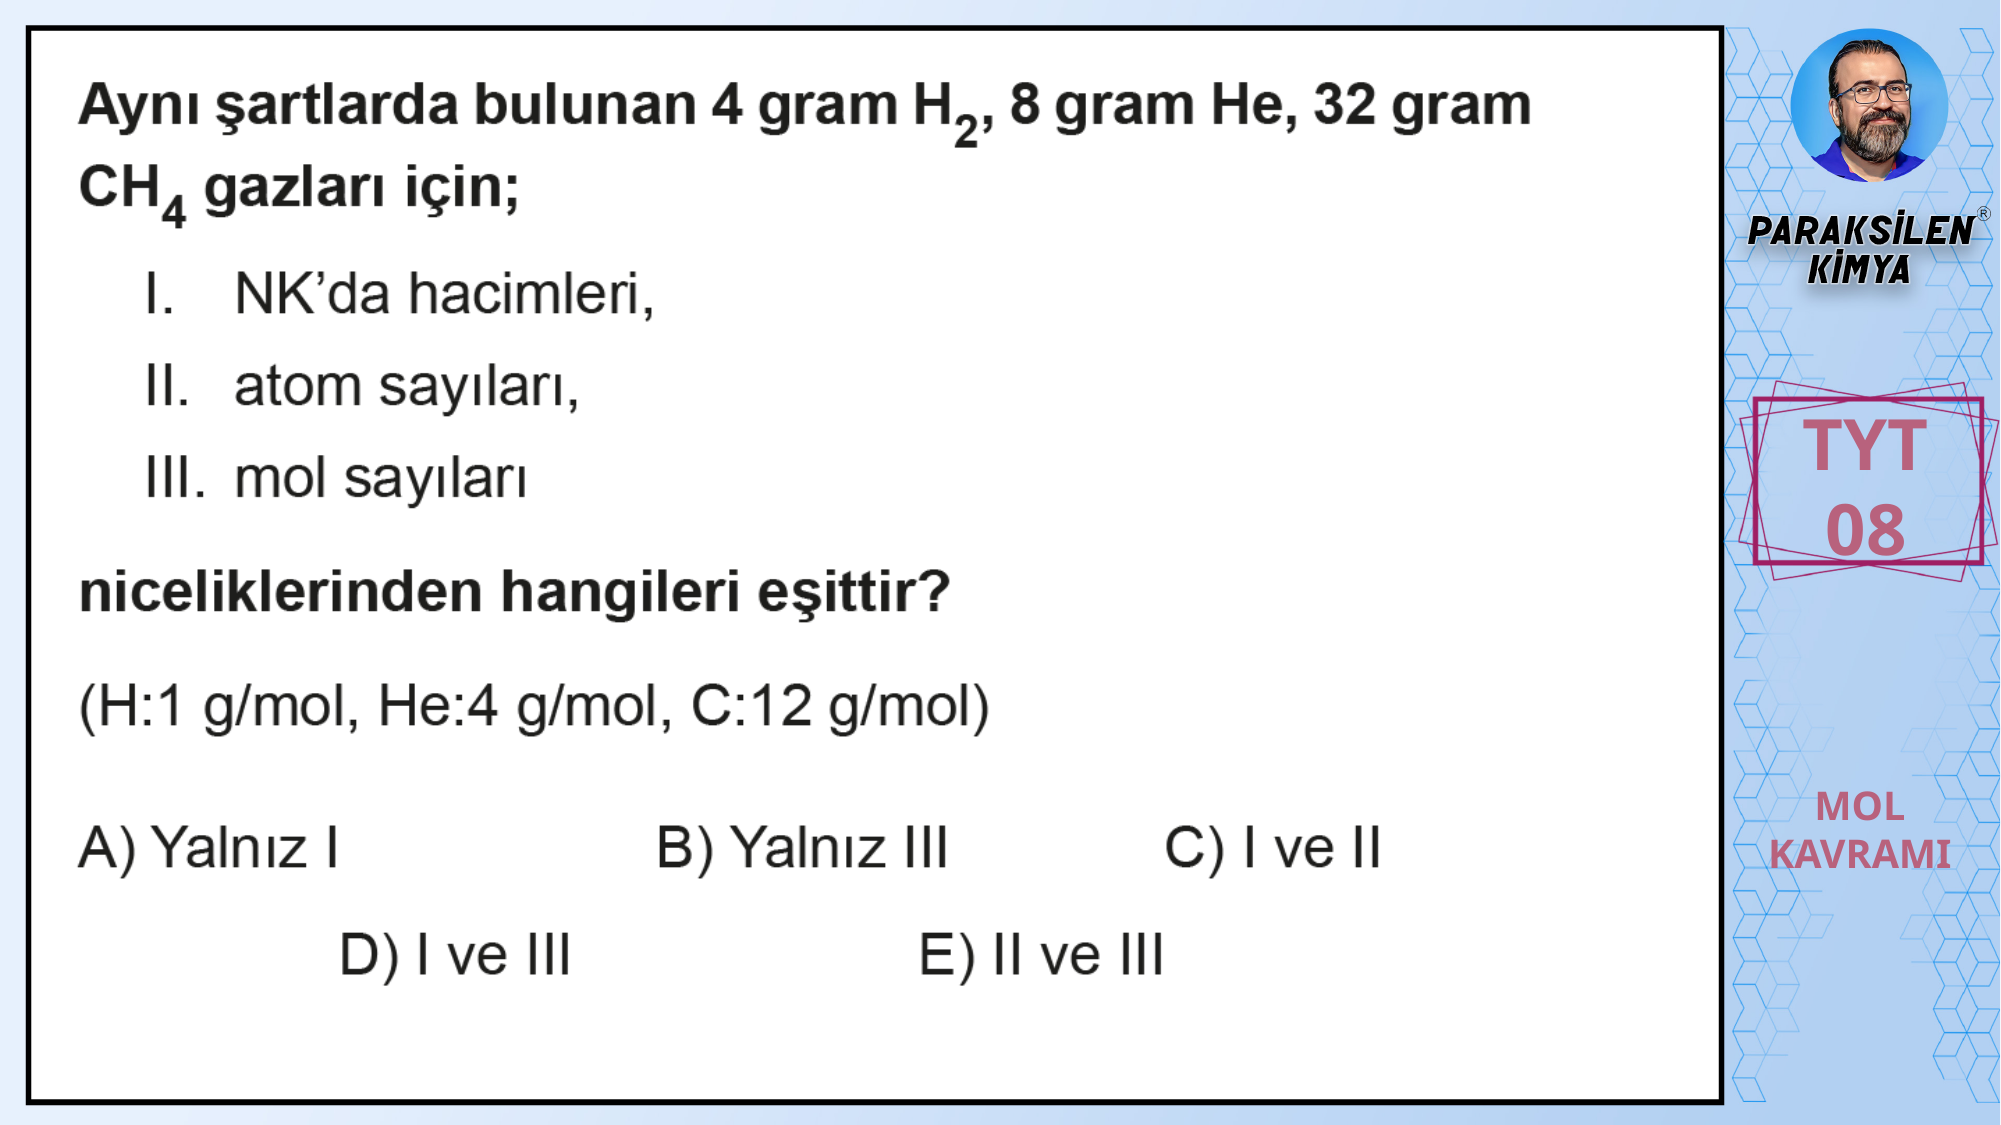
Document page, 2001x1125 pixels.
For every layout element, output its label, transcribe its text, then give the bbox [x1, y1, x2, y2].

picture [0, 0, 2001, 1125]
text_box TYT 08 [1755, 392, 1977, 577]
text_box MOL KAVRAMI [1719, 773, 2000, 884]
